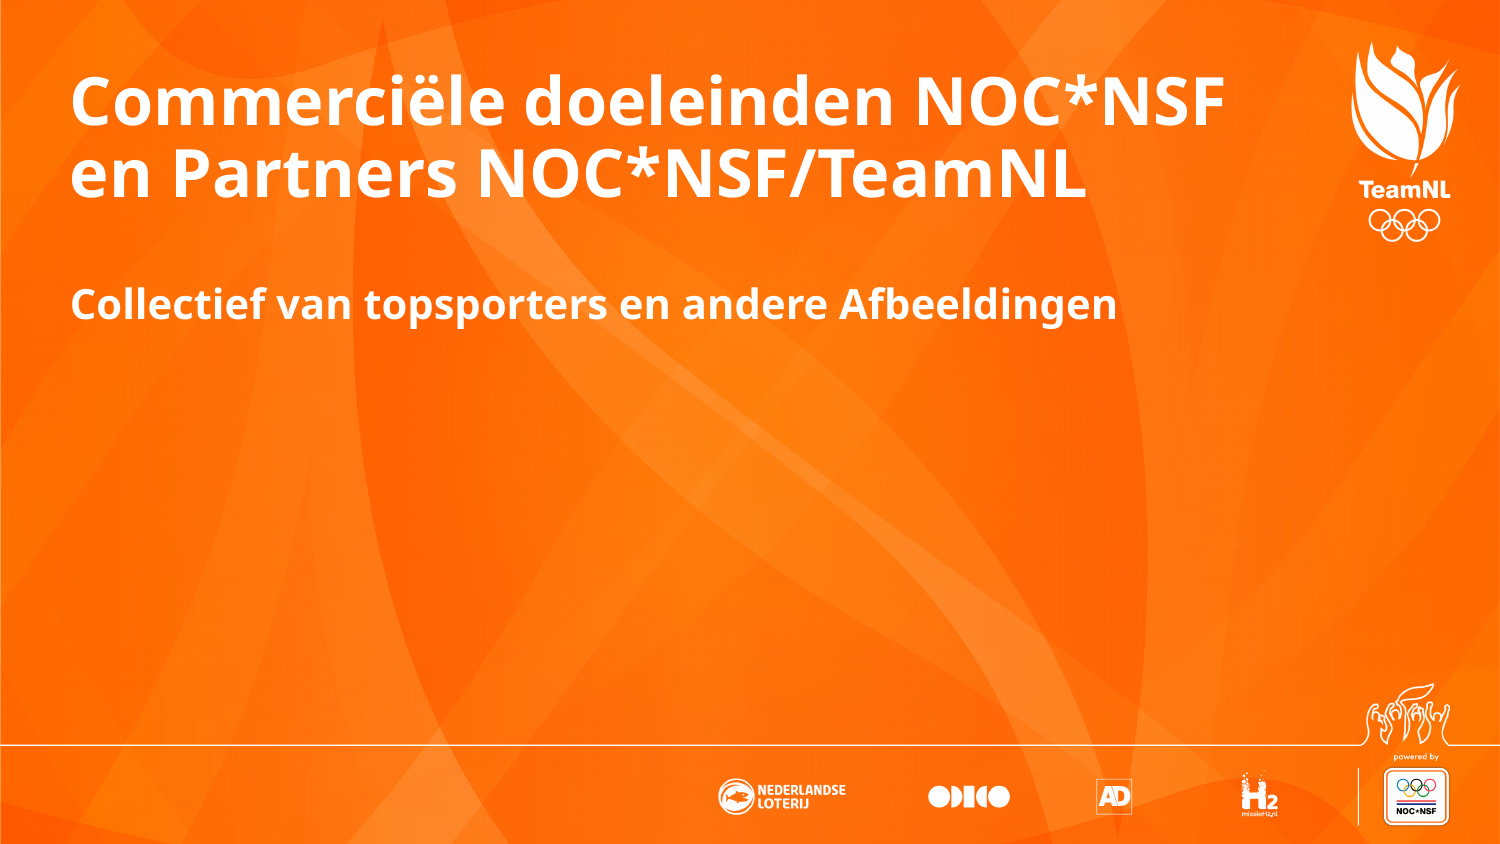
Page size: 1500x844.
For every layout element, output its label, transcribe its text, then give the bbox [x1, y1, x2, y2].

picture [0, 0, 1500, 844]
title Commerciële doeleinden NOC*NSF en Partners NOC*NSF/TeamNL Collectief van topsporters en andere Afbeeldingen [70, 67, 1327, 649]
